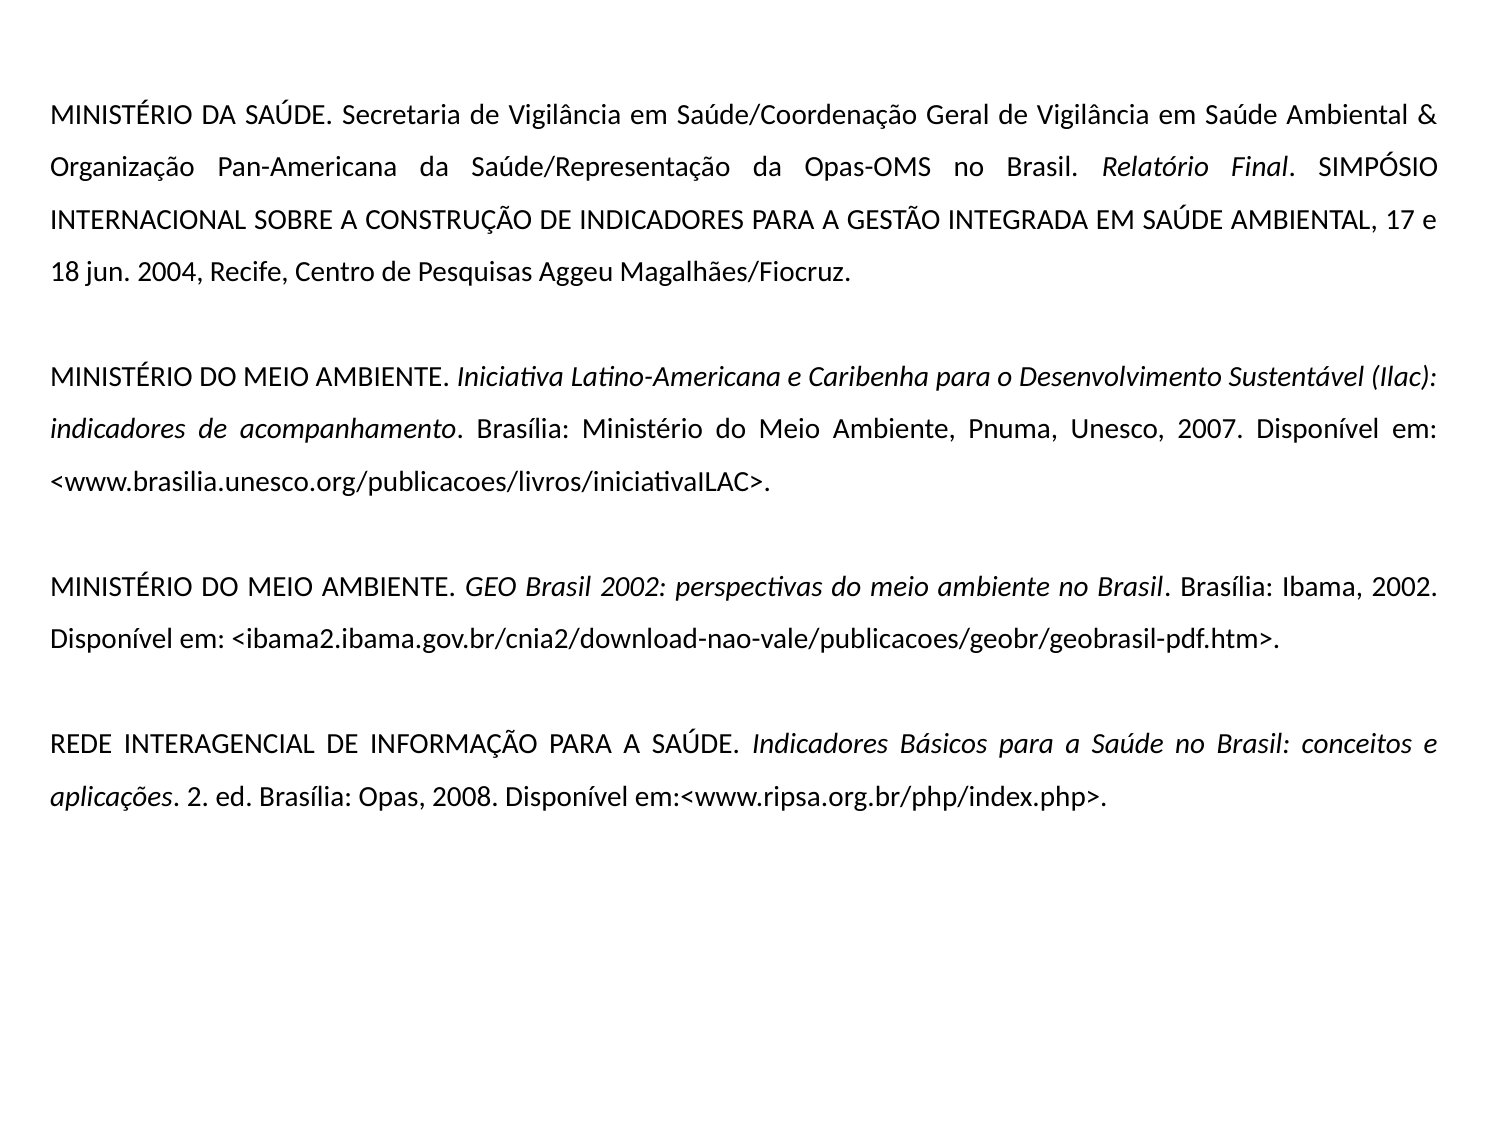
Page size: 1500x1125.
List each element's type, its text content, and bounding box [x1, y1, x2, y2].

text_box MINISTÉRIO DA SAÚDE. Secretaria de Vigilância em Saúde/Coordenação Geral de Vigilância em Saúde Ambiental & Organização Pan-Americana da Saúde/Representação da Opas-OMS no Brasil. Relatório Final. SIMPÓSIO INTERNACIONAL SOBRE A CONSTRUÇÃO DE INDICADORES PARA A GESTÃO INTEGRADA EM SAÚDE AMBIENTAL, 17 e 18 jun. 2004, Recife, Centro de Pesquisas Aggeu Magalhães/Fiocruz. MINISTÉRIO DO MEIO AMBIENTE. Iniciativa Latino-Americana e Caribenha para o Desenvolvimento Sustentável (Ilac): indicadores de acompanhamento. Brasília: Ministério do Meio Ambiente, Pnuma, Unesco, 2007. Disponível em: <www.brasilia.unesco.org/publicacoes/livros/iniciativaILAC>. MINISTÉRIO DO MEIO AMBIENTE. GEO Brasil 2002: perspectivas do meio ambiente no Brasil. Brasília: Ibama, 2002. Disponível em: <ibama2.ibama.gov.br/cnia2/download-nao-vale/publicacoes/geobr/geobrasil-pdf.htm>. REDE INTERAGENCIAL DE INFORMAÇÃO PARA A SAÚDE. Indicadores Básicos para a Saúde no Brasil: conceitos e aplicações. 2. ed. Brasília: Opas, 2008. Disponível em:<www.ripsa.org.br/php/index.php>. [35, 70, 1454, 820]
